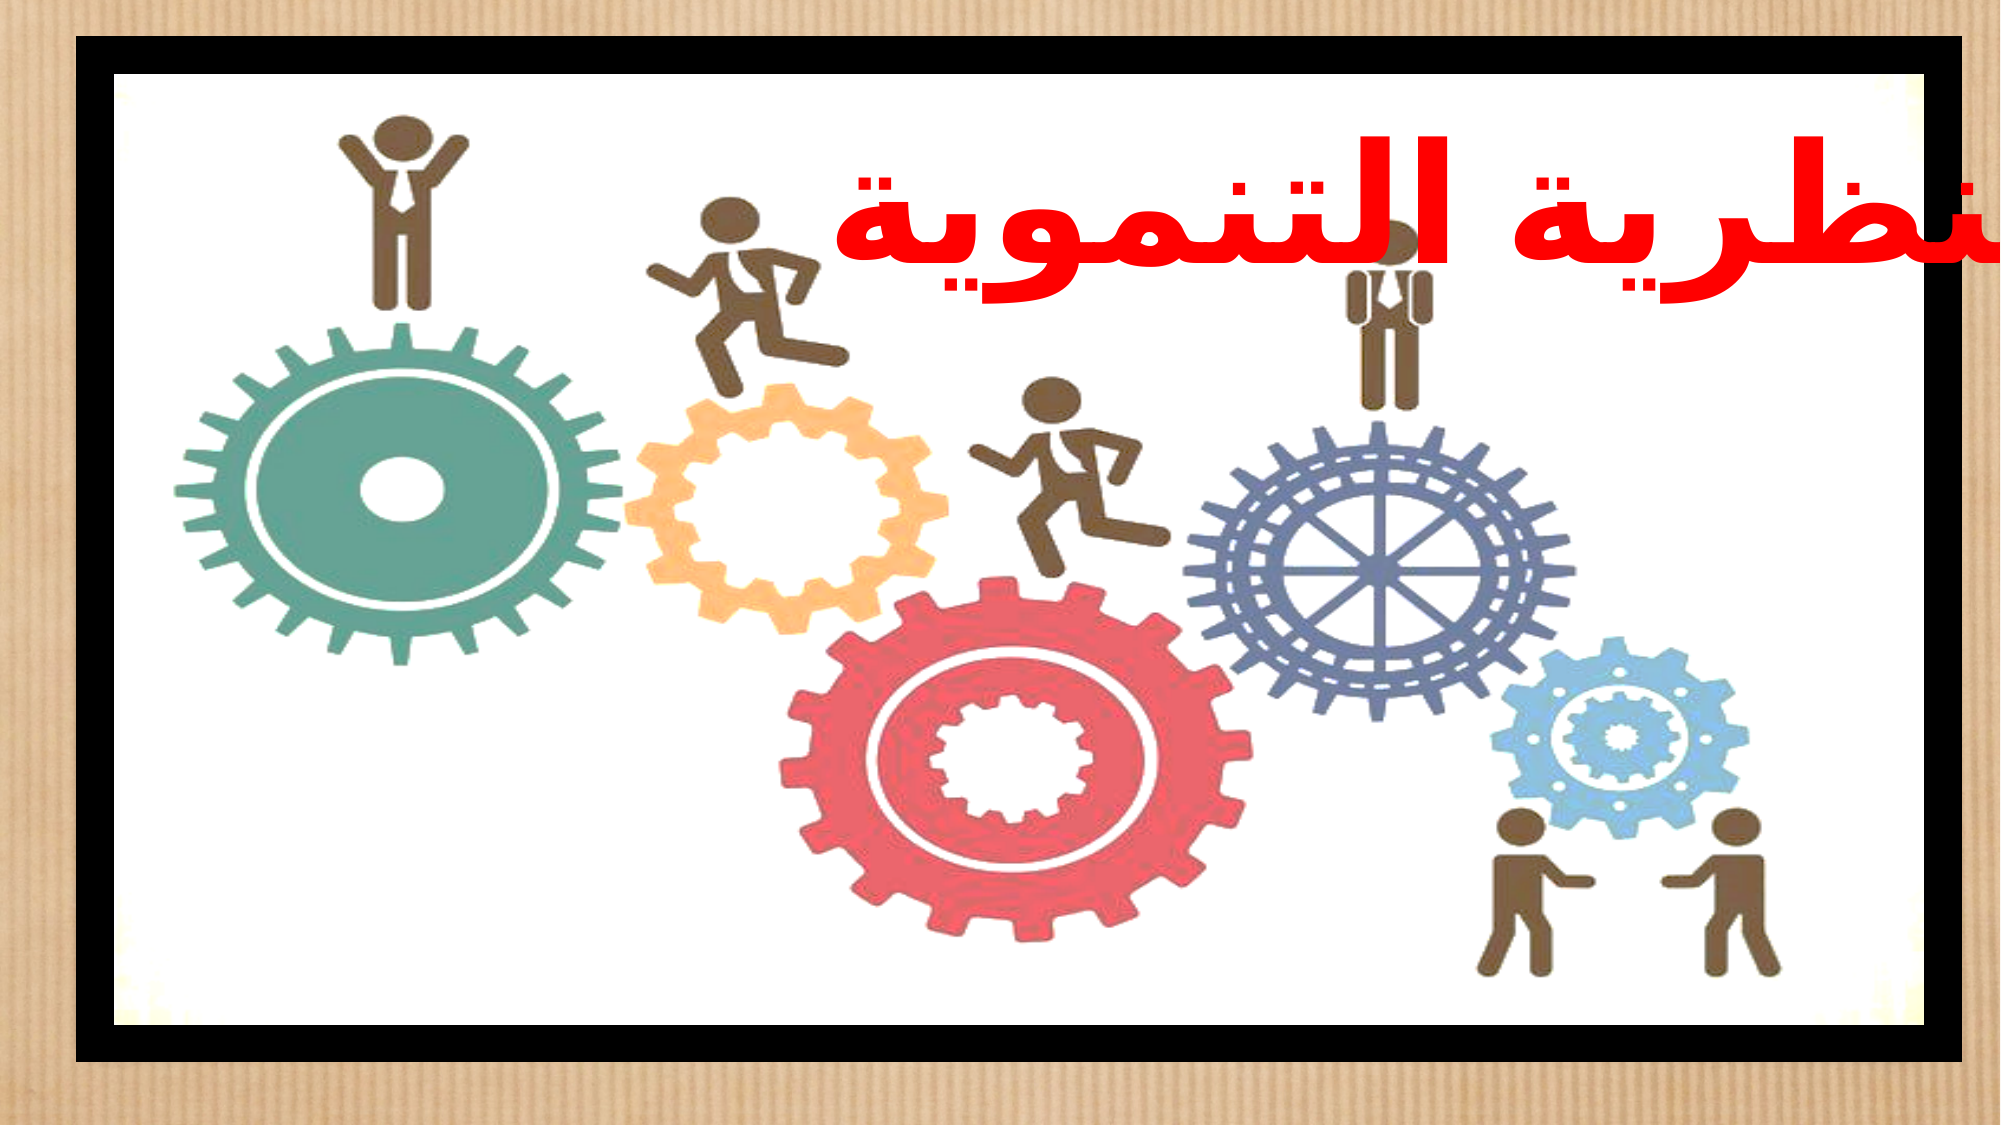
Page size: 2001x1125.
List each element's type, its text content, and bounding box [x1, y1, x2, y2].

text_box النظرية التنموية [1925, 89, 2000, 305]
picture [0, 0, 2001, 1125]
